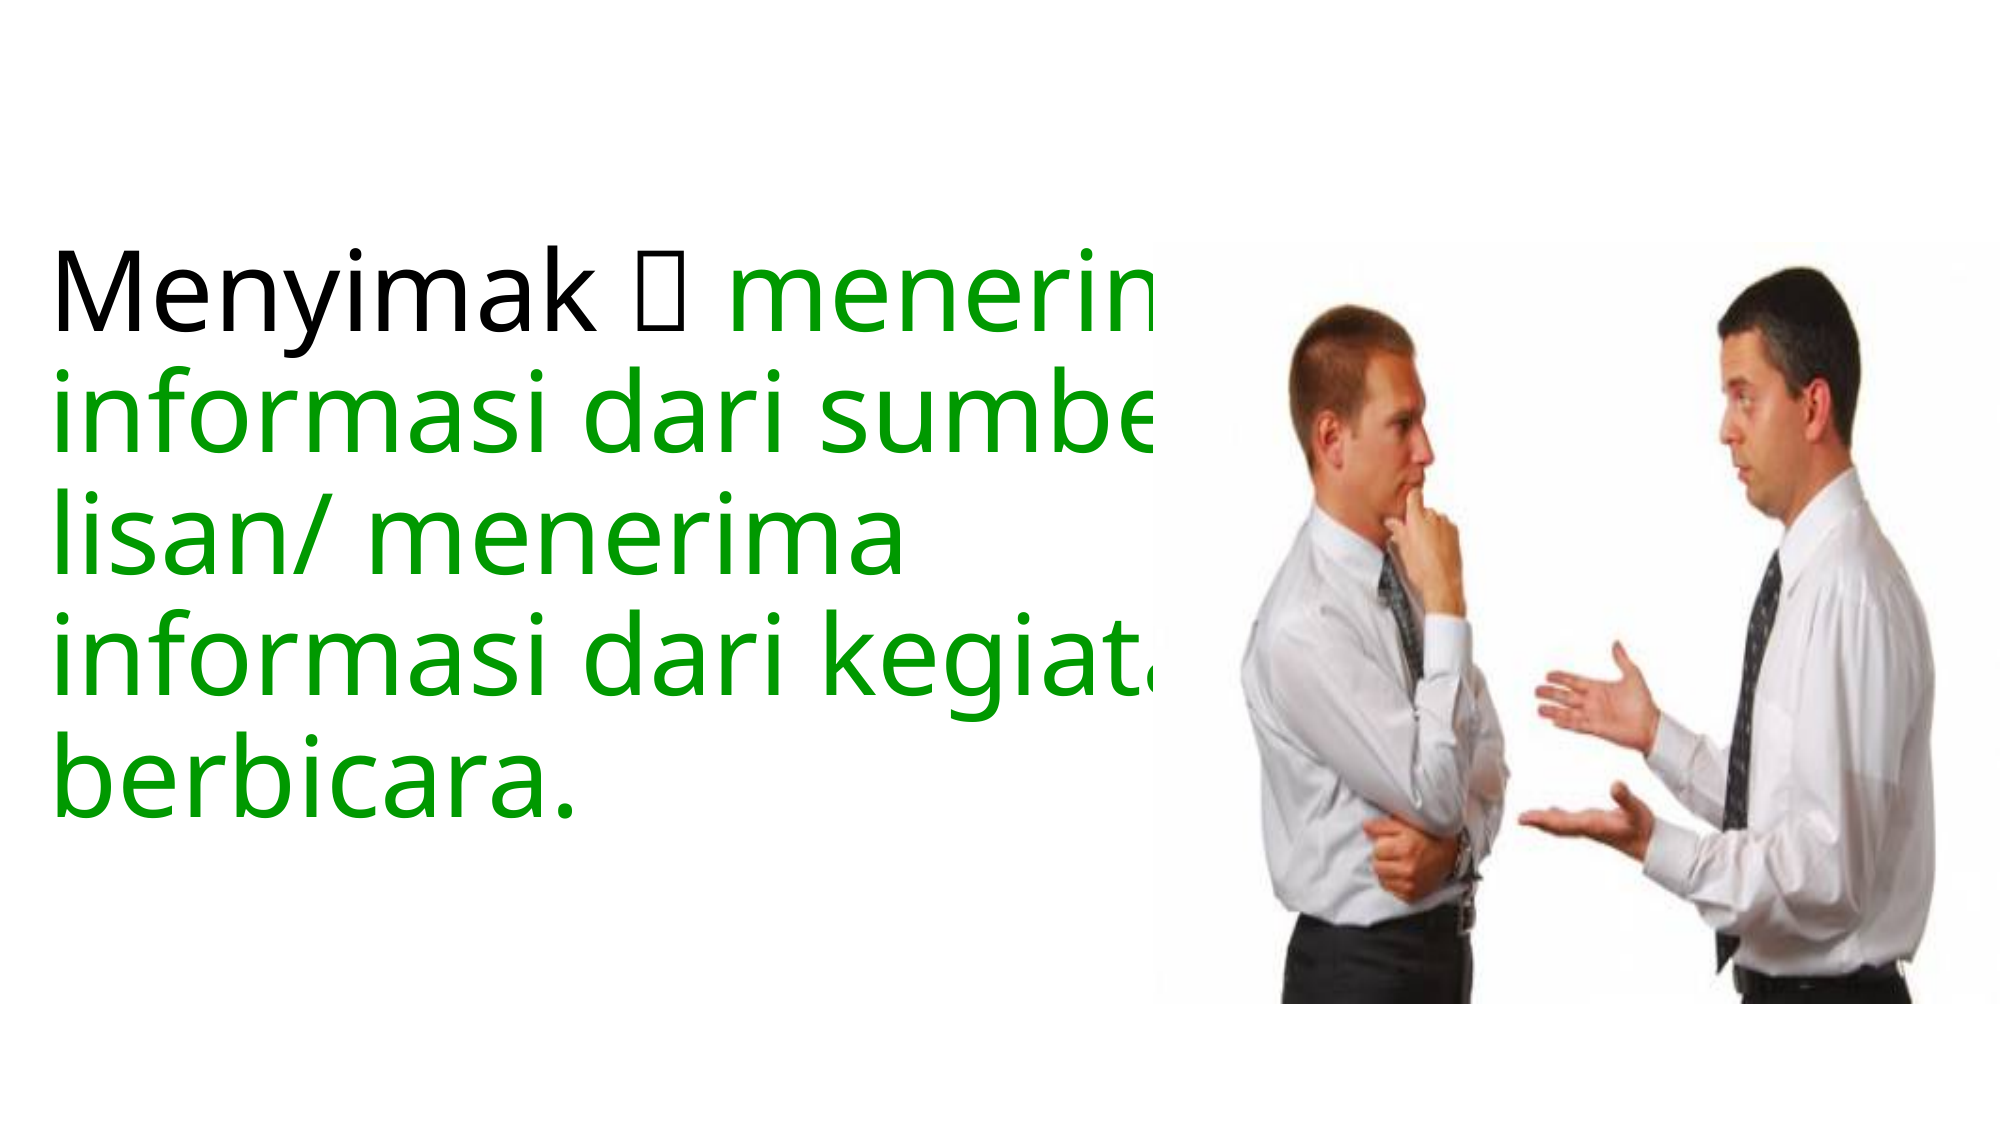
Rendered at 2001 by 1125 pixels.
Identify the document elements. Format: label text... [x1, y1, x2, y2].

picture [1153, 242, 2000, 1004]
title Menyimak  menerima informasi dari sumber lisan/ menerima informasi dari kegiatan berbicara. [33, 126, 1297, 949]
